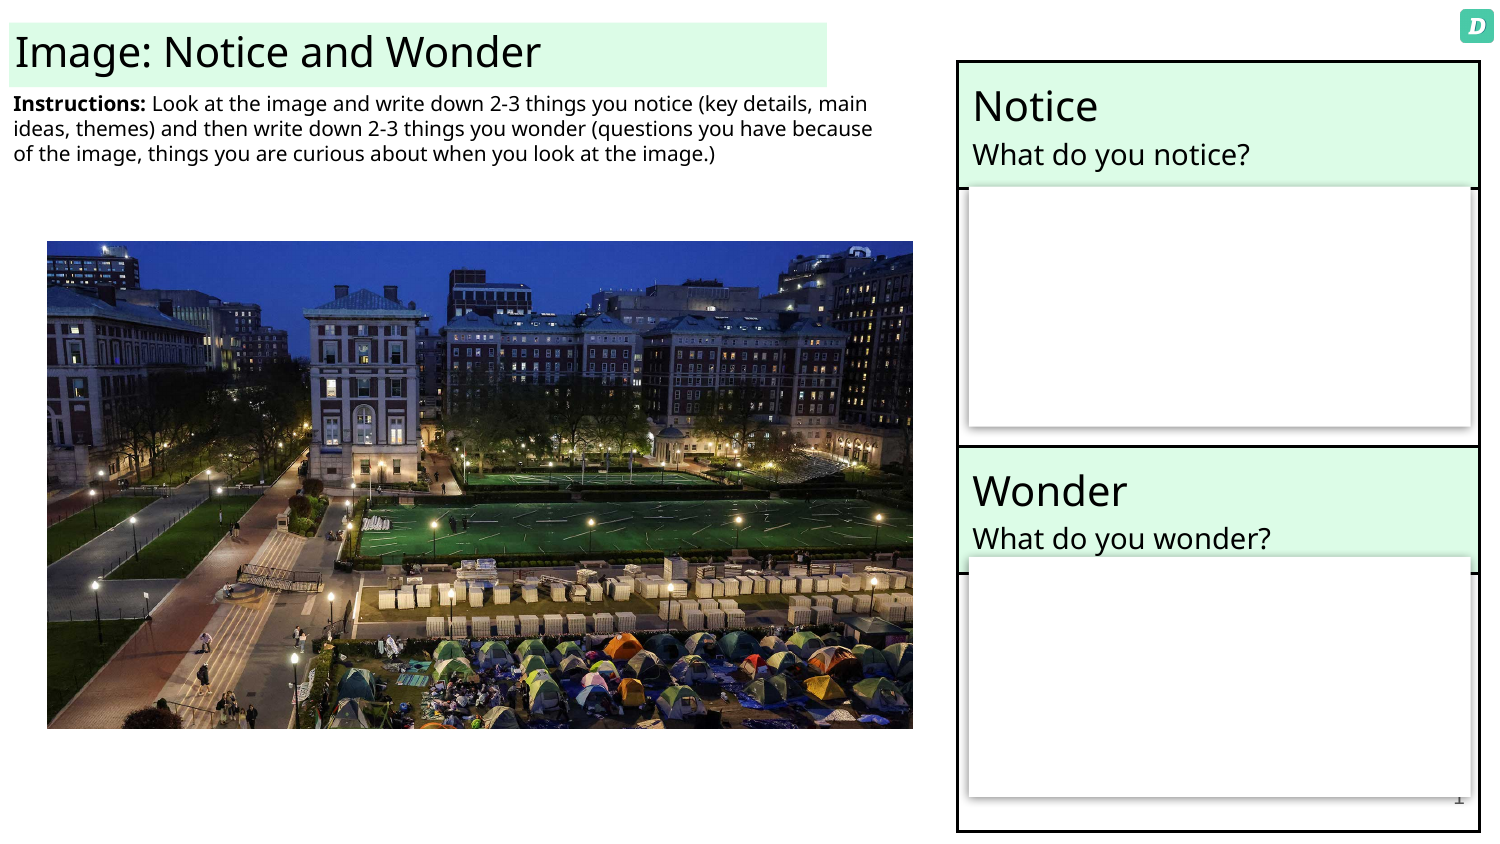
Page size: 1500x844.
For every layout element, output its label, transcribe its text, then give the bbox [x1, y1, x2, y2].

picture [47, 241, 913, 729]
picture [1460, 9, 1494, 43]
title Image: Notice and Wonder [0, 7, 1068, 95]
text_box Instructions: Look at the image and write down 2-3 things you notice (key details, main ideas, themes) and then write down 2-3 things you wonder (questions you have because of the image, things you are curious about when you look at the image.) [0, 75, 913, 181]
